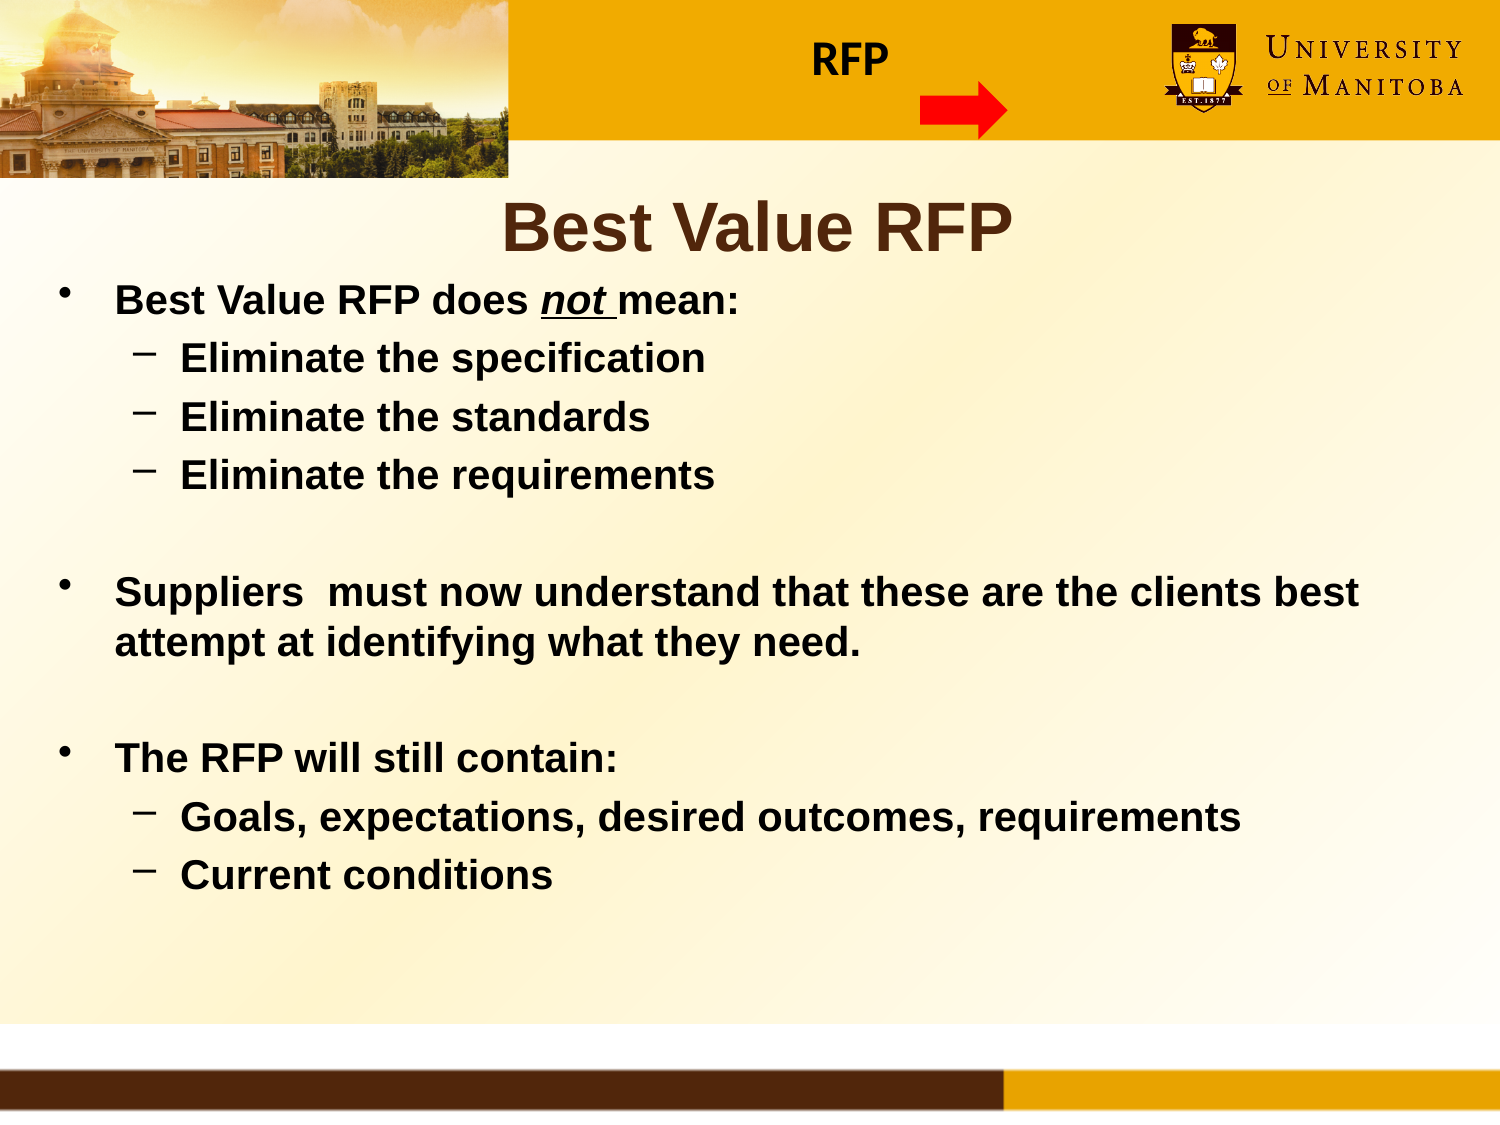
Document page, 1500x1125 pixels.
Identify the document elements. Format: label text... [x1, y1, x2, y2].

picture [0, 0, 509, 178]
text_box RFP [787, 18, 913, 93]
list Best Value RFP does not mean: Eliminate the specification Eliminate the standards Eliminate the requirements Suppliers must now understand that these are the clients best attempt at identifying what they need. The RFP will still contain: Goals, expectations, desired outcomes, requirements Current conditions [42, 264, 1457, 1023]
title Best Value RFP [5, 174, 1500, 274]
picture [1164, 24, 1463, 113]
text_box [917, 79, 1010, 142]
picture [0, 1024, 1500, 1125]
